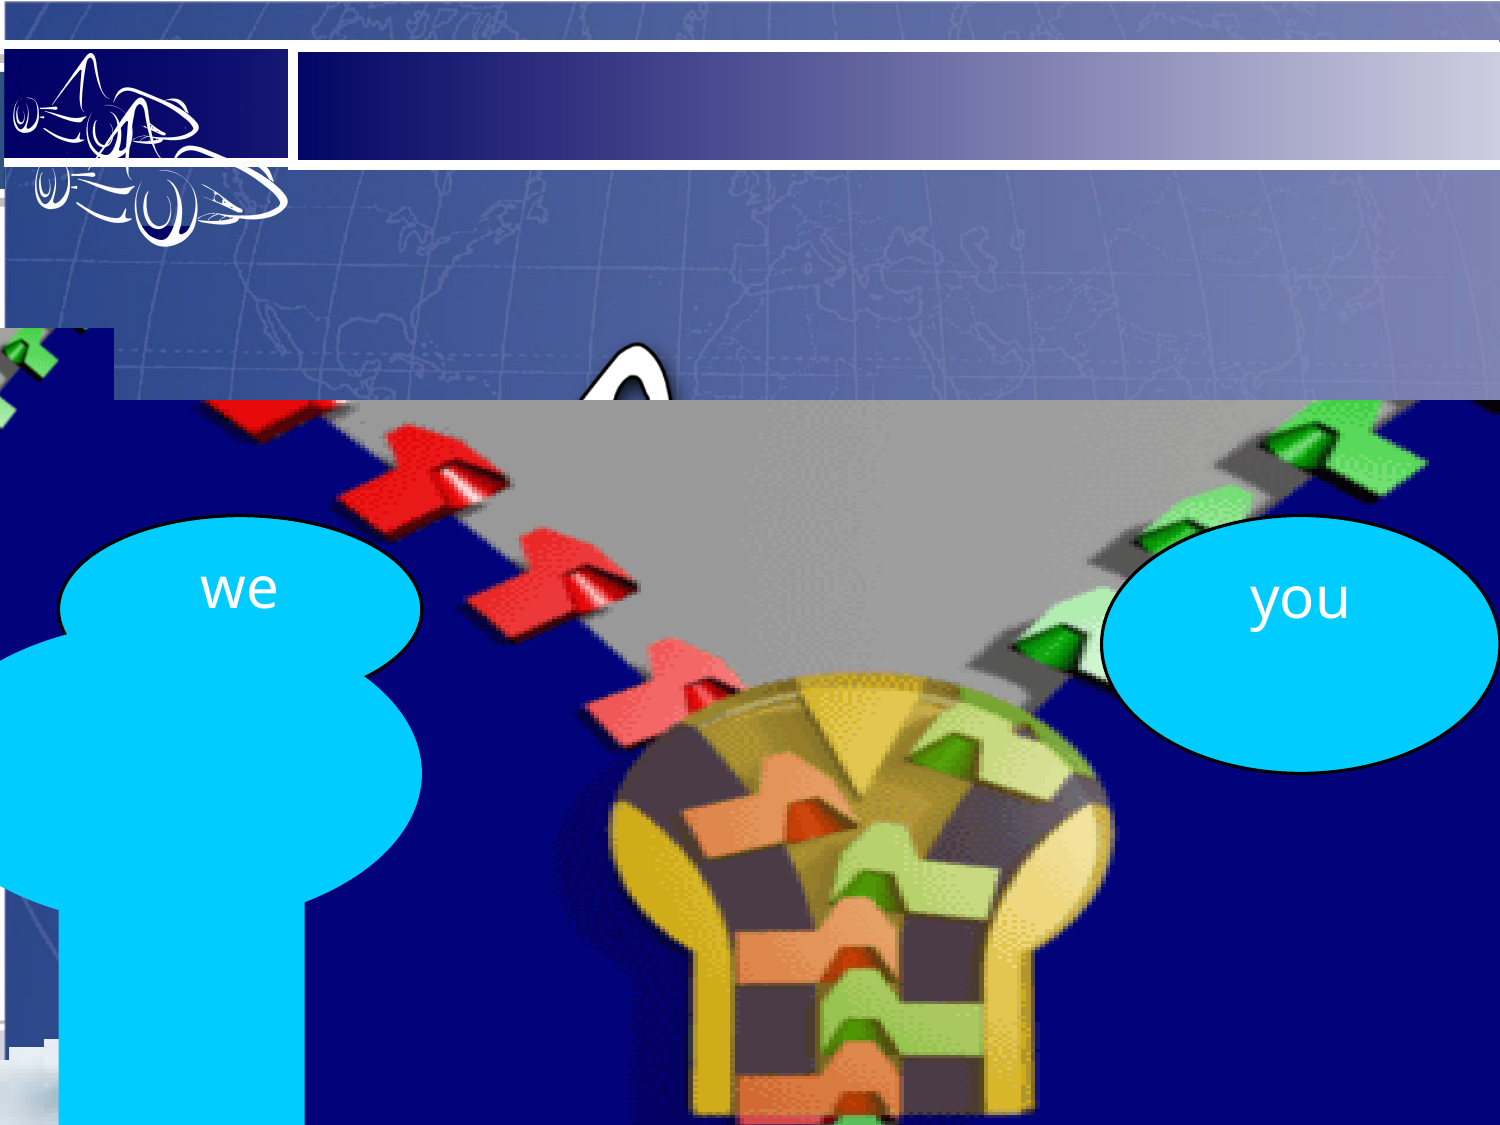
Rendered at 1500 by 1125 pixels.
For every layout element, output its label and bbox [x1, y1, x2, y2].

picture [250, 577, 275, 608]
picture [1251, 587, 1279, 631]
picture [0, 0, 1500, 1125]
picture [1283, 587, 1310, 618]
picture [1320, 587, 1346, 618]
picture [0, 887, 58, 1125]
picture [202, 577, 244, 607]
text_box [17, 18, 288, 247]
